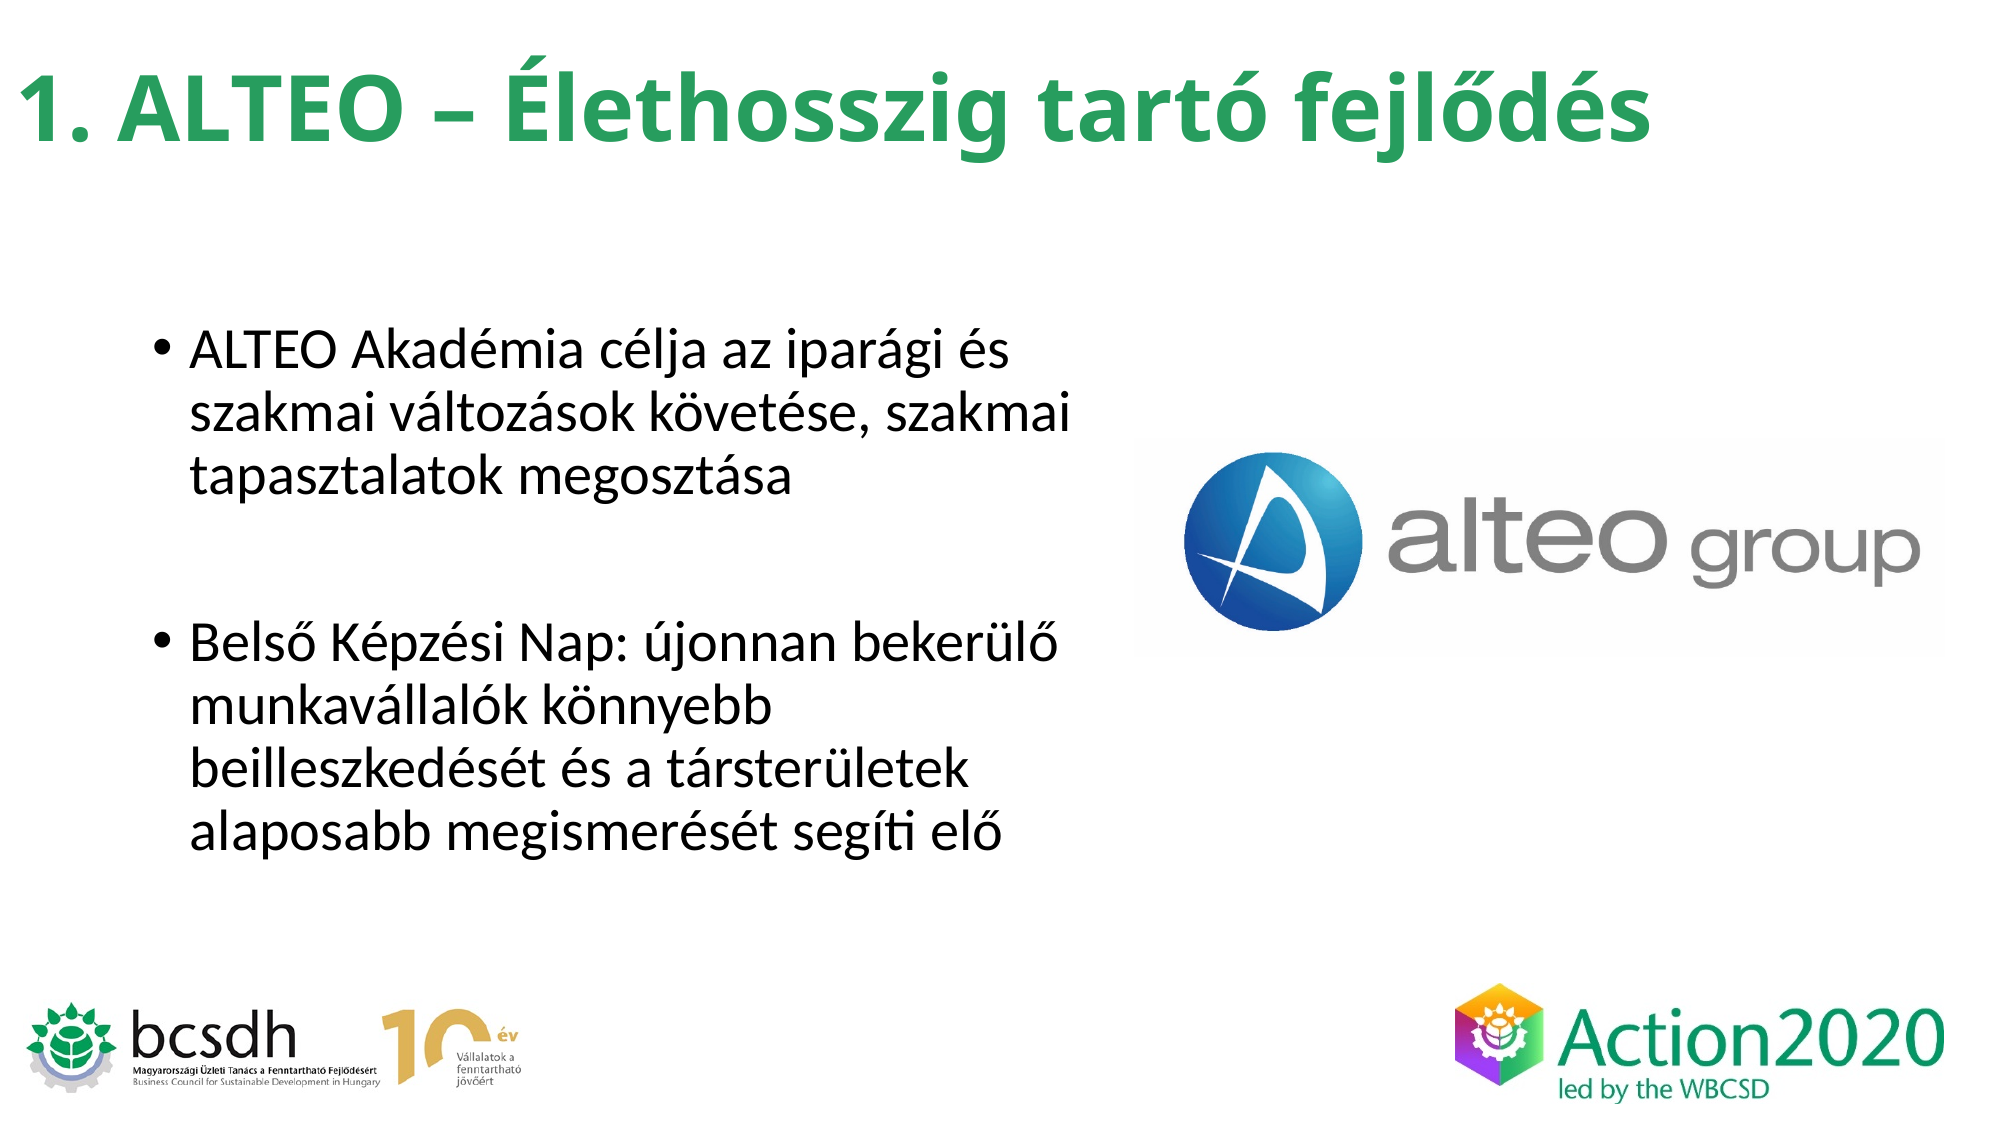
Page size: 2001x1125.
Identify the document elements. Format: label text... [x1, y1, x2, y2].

picture [1134, 438, 1945, 657]
picture [23, 999, 526, 1110]
title 1. ALTEO – Élethosszig tartó fejlődés [0, 3, 1725, 221]
picture [1455, 983, 1944, 1104]
list ALTEO Akadémia célja az iparági és szakmai változások követése, szakmai tapasztalatok megosztása Belső Képzési Nap: újonnan bekerülő munkavállalók könnyebb beilleszkedését és a társterületek alaposabb megismerését segíti elő [137, 220, 1135, 935]
